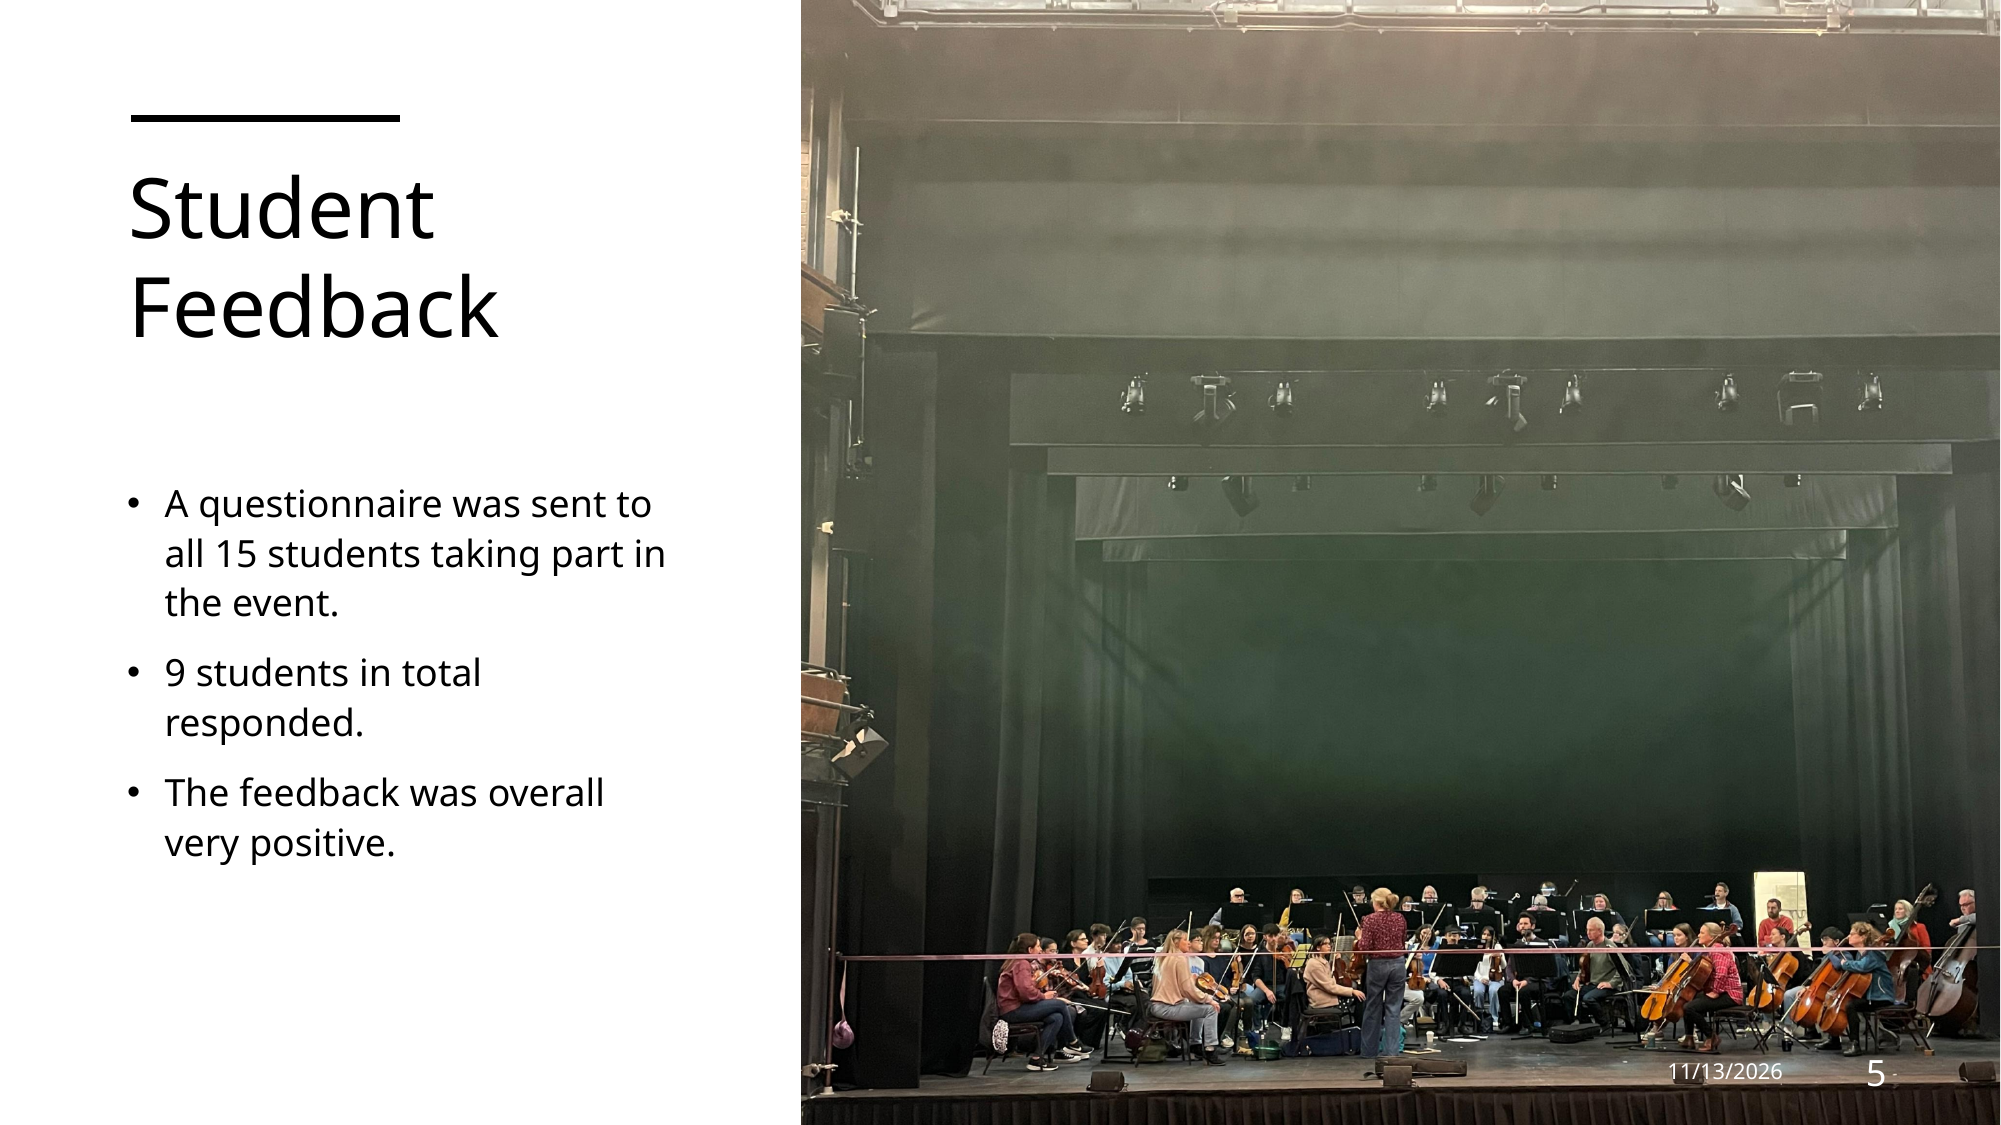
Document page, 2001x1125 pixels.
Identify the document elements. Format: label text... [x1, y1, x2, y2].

text_box [0, 0, 801, 1125]
title Student Feedback [114, 147, 705, 468]
picture [802, 0, 2001, 1125]
list A questionnaire was sent to all 15 students taking part in the event. 9 students in total responded. The feedback was overall very positive. [112, 468, 705, 1025]
